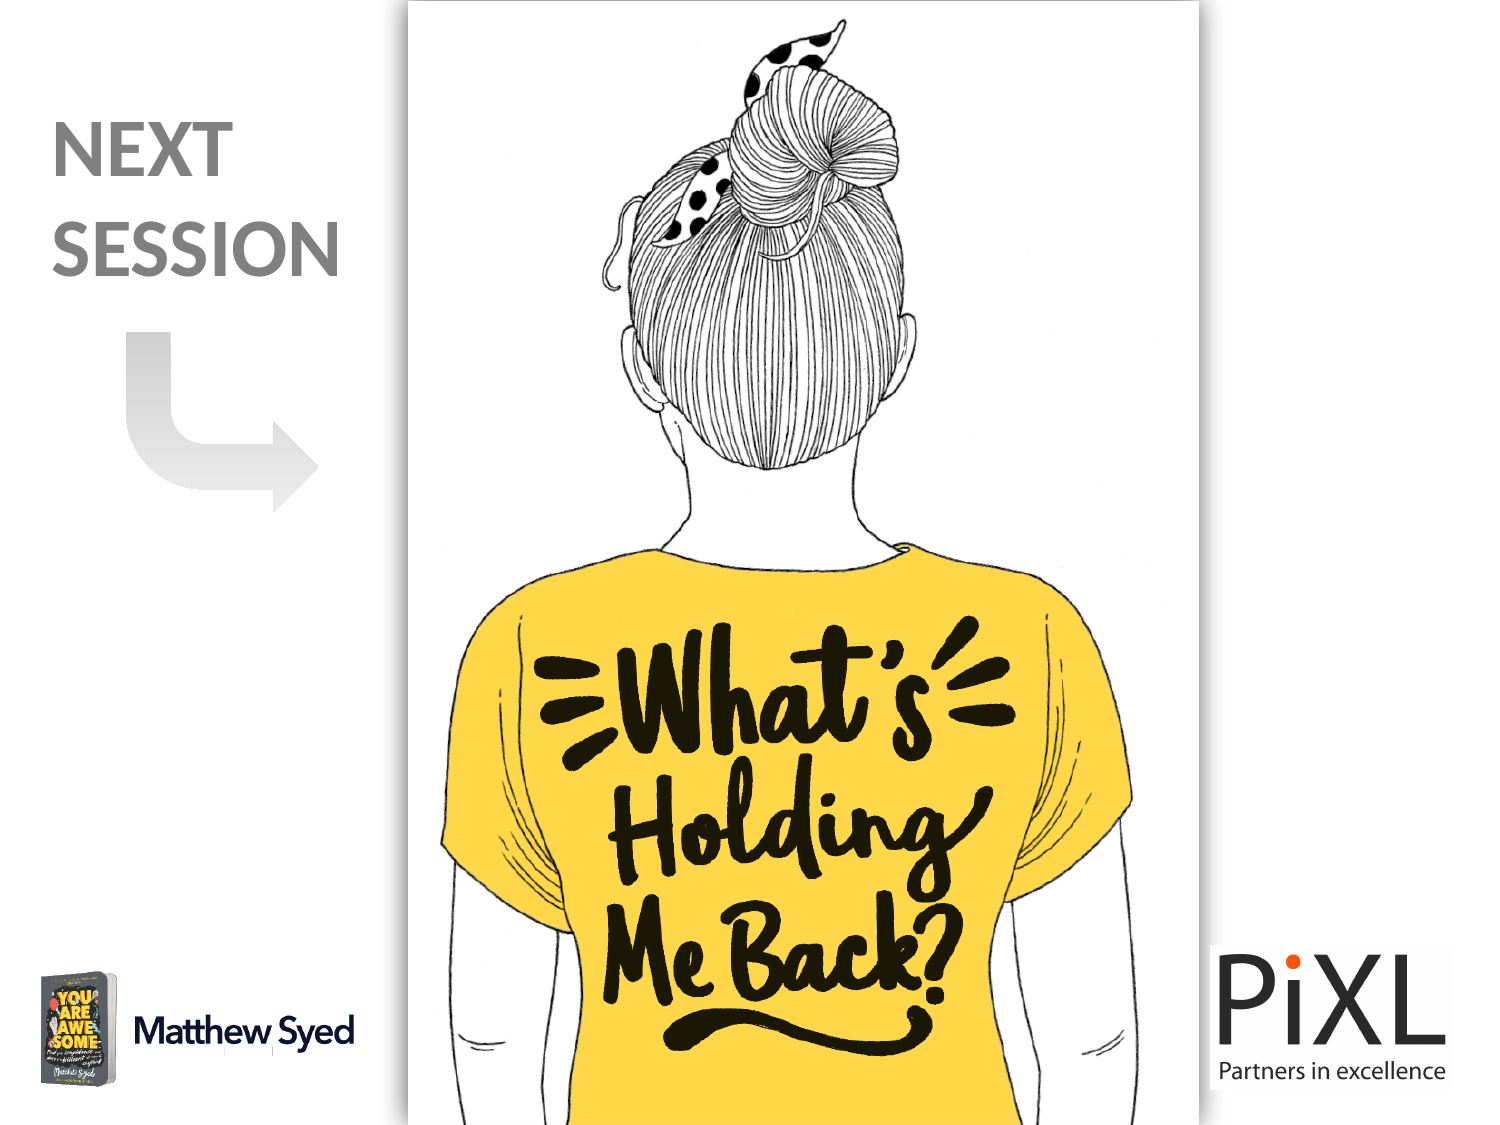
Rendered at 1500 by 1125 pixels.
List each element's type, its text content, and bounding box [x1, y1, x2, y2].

text_box NEXT SESSION [37, 85, 403, 421]
picture [1209, 945, 1454, 1091]
picture [37, 965, 121, 1091]
picture [129, 1000, 359, 1056]
text_box [125, 331, 320, 513]
picture [408, 0, 1199, 1125]
